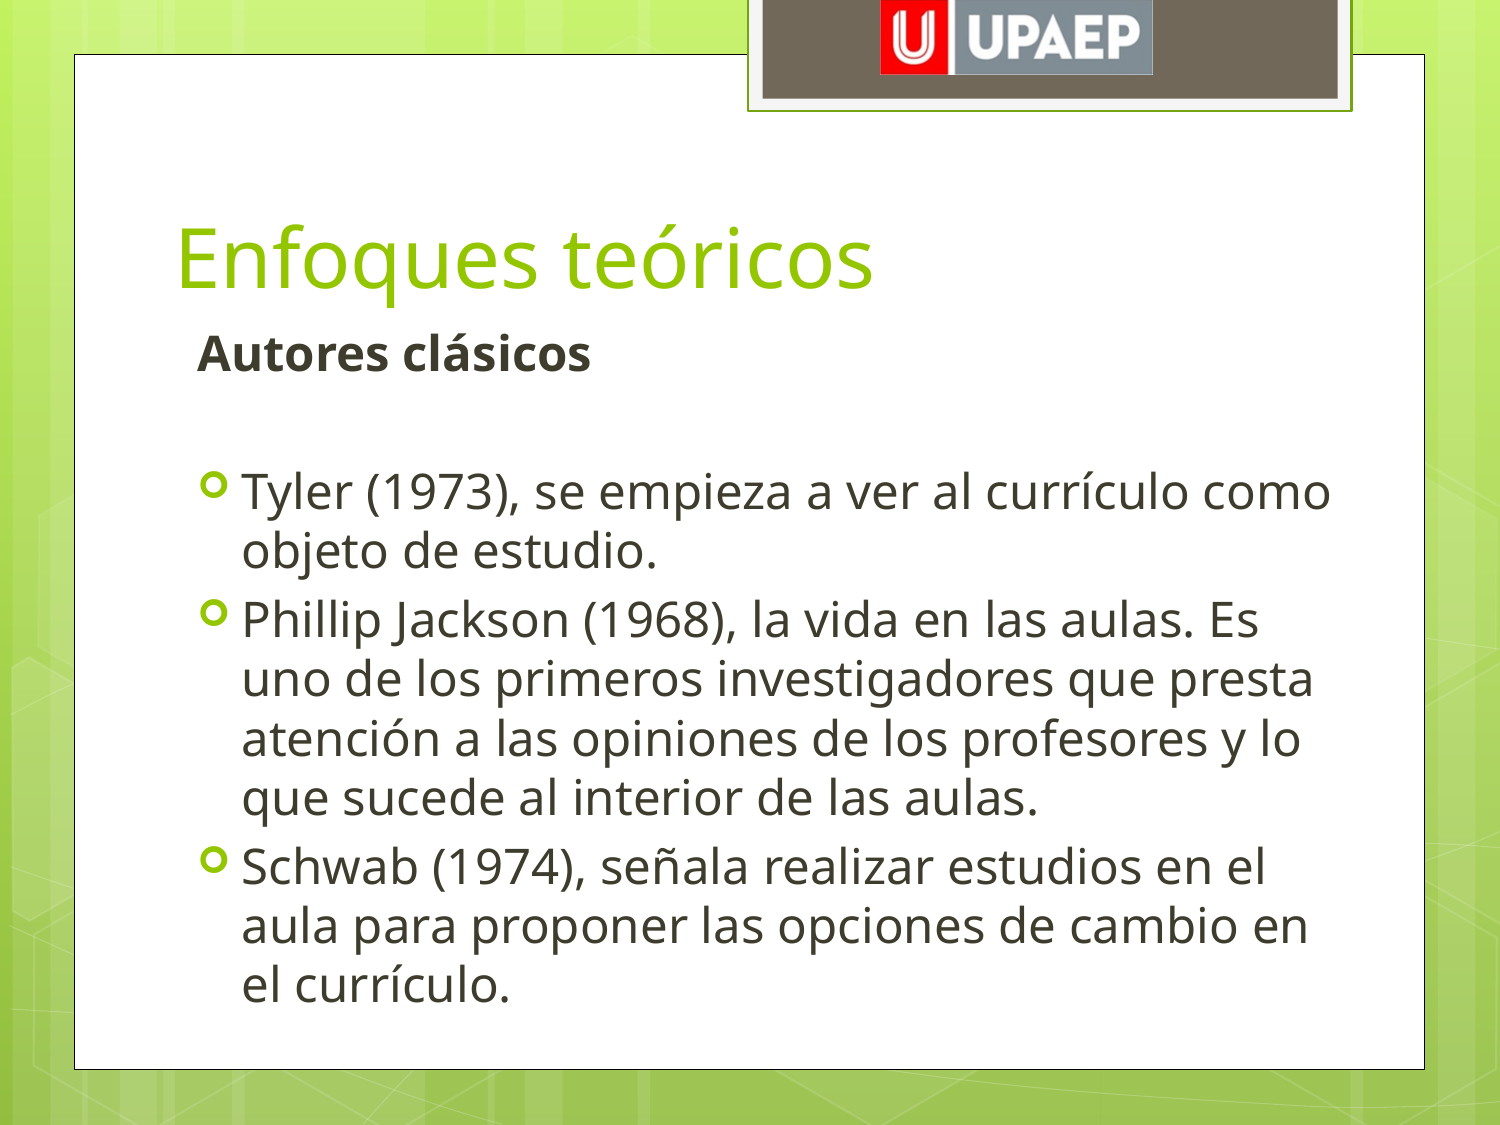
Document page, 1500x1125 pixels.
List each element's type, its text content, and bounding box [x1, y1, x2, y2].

title Enfoques teóricos [159, 125, 1312, 313]
list Autores clásicos Tyler (1973), se empieza a ver al currículo como objeto de estudio. Phillip Jackson (1968), la vida en las aulas. Es uno de los primeros investigadores que presta atención a las opiniones de los profesores y lo que sucede al interior de las aulas. Schwab (1974), señala realizar estudios en el aula para proponer las opciones de cambio en el currículo. [171, 314, 1377, 1024]
picture [880, 0, 1153, 76]
